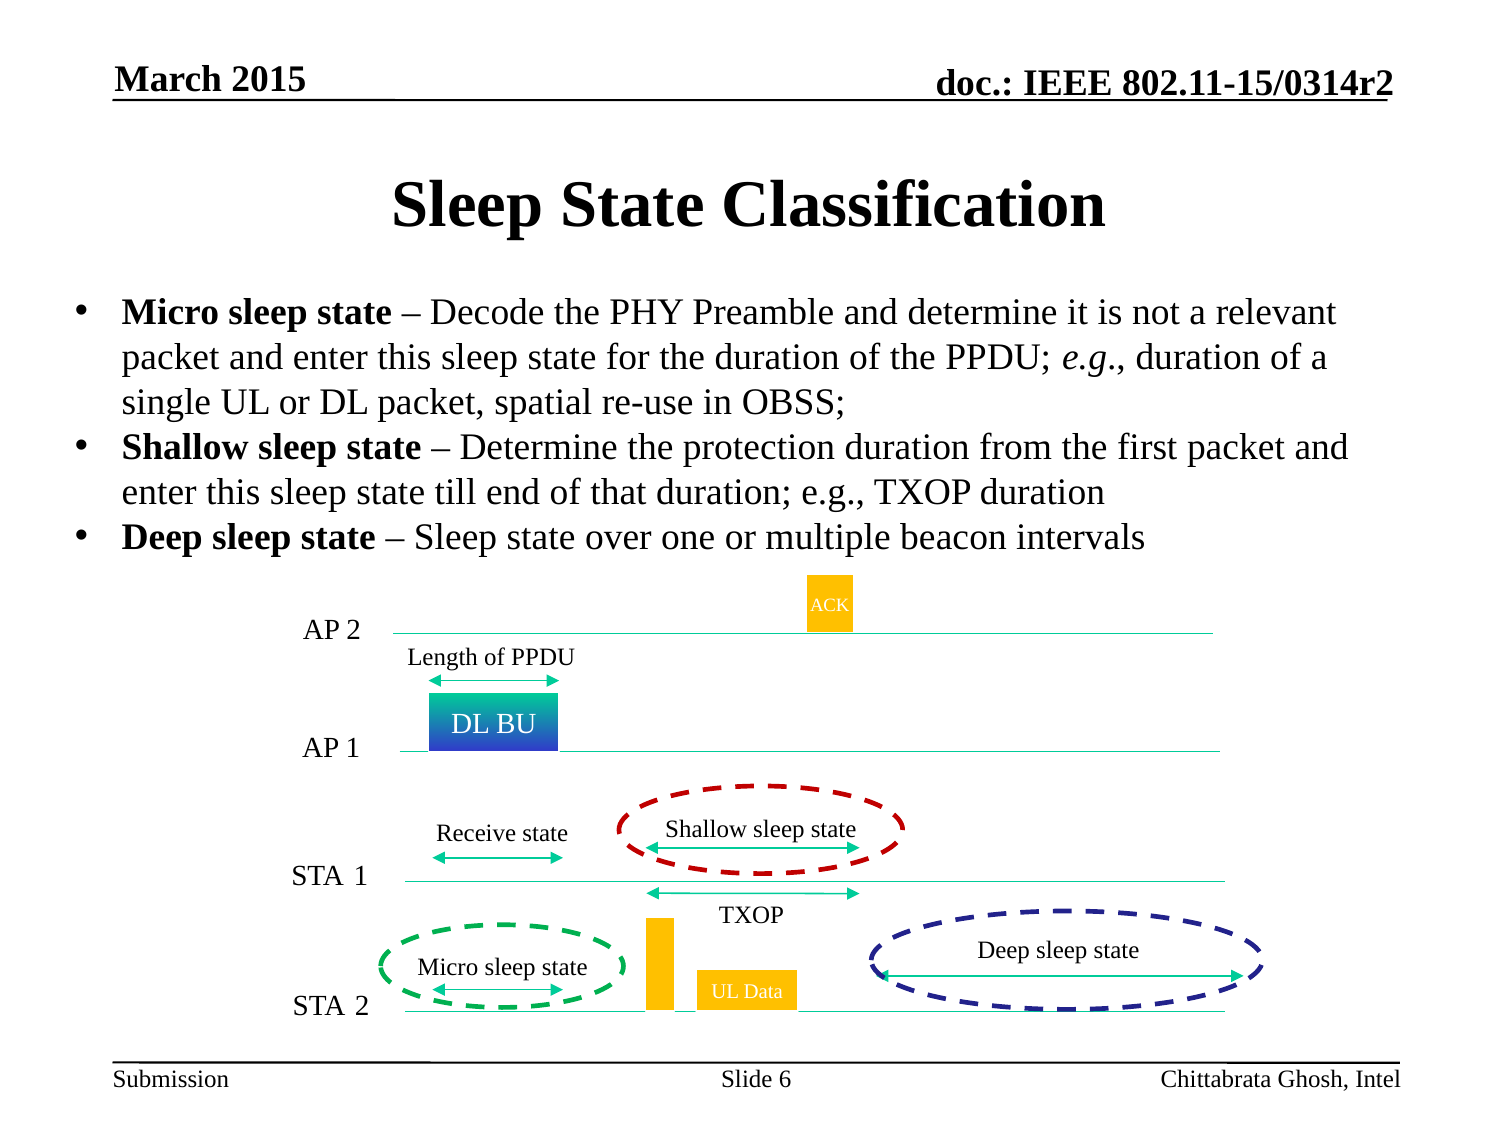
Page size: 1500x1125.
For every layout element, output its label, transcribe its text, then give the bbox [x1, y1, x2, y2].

text_box AP 2 [302, 609, 362, 645]
text_box [871, 910, 1263, 984]
text_box [895, 984, 1238, 1010]
text_box Length of PPDU [407, 642, 576, 671]
text_box [645, 916, 675, 1010]
list Micro sleep state – Decode the PHY Preamble and determine it is not a relevant packet and enter this sleep state for the duration of the PPDU; e.g., duration of a single UL or DL packet, spatial re-use in OBSS; Shallow sleep state – Determine the protection duration from the first packet and enter this sleep state till end of that duration; e.g., TXOP duration Deep sleep state – Sleep state over one or multiple beacon intervals [74, 287, 1425, 1032]
text_box STA 2 [292, 977, 370, 1023]
text_box [380, 924, 624, 1008]
slide_number Slide 6 [712, 1061, 800, 1123]
text_box [618, 785, 903, 874]
text_box TXOP [718, 902, 785, 929]
text_box DL BU [428, 692, 560, 750]
text_box ACK [805, 574, 854, 632]
text_box STA 1 [291, 847, 369, 894]
text_box UL Data [696, 969, 799, 1010]
title Sleep State Classification [112, 112, 1388, 287]
footer Chittabrata Ghosh, Intel [878, 1061, 1402, 1093]
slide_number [114, 54, 423, 100]
text_box Receive state [435, 816, 569, 847]
text_box AP 1 [301, 728, 361, 764]
